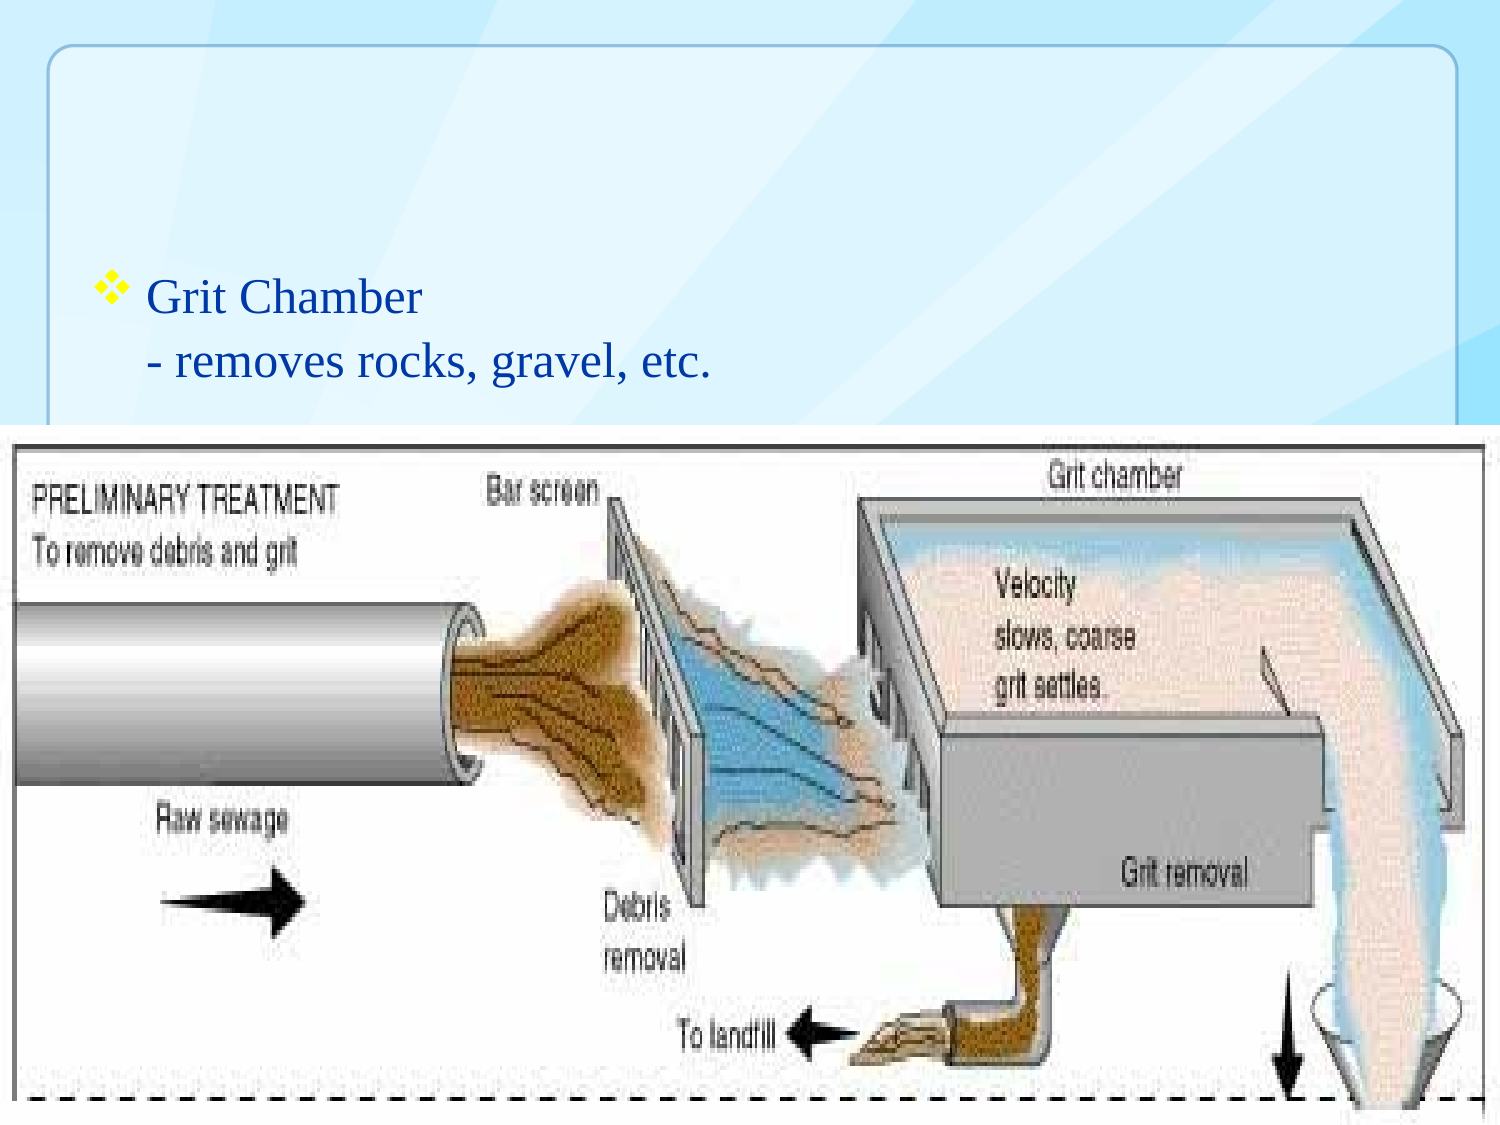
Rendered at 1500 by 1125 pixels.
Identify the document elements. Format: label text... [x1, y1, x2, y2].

picture [0, 0, 1500, 1125]
list Grit Chamber - removes rocks, gravel, etc. [75, 262, 1425, 423]
